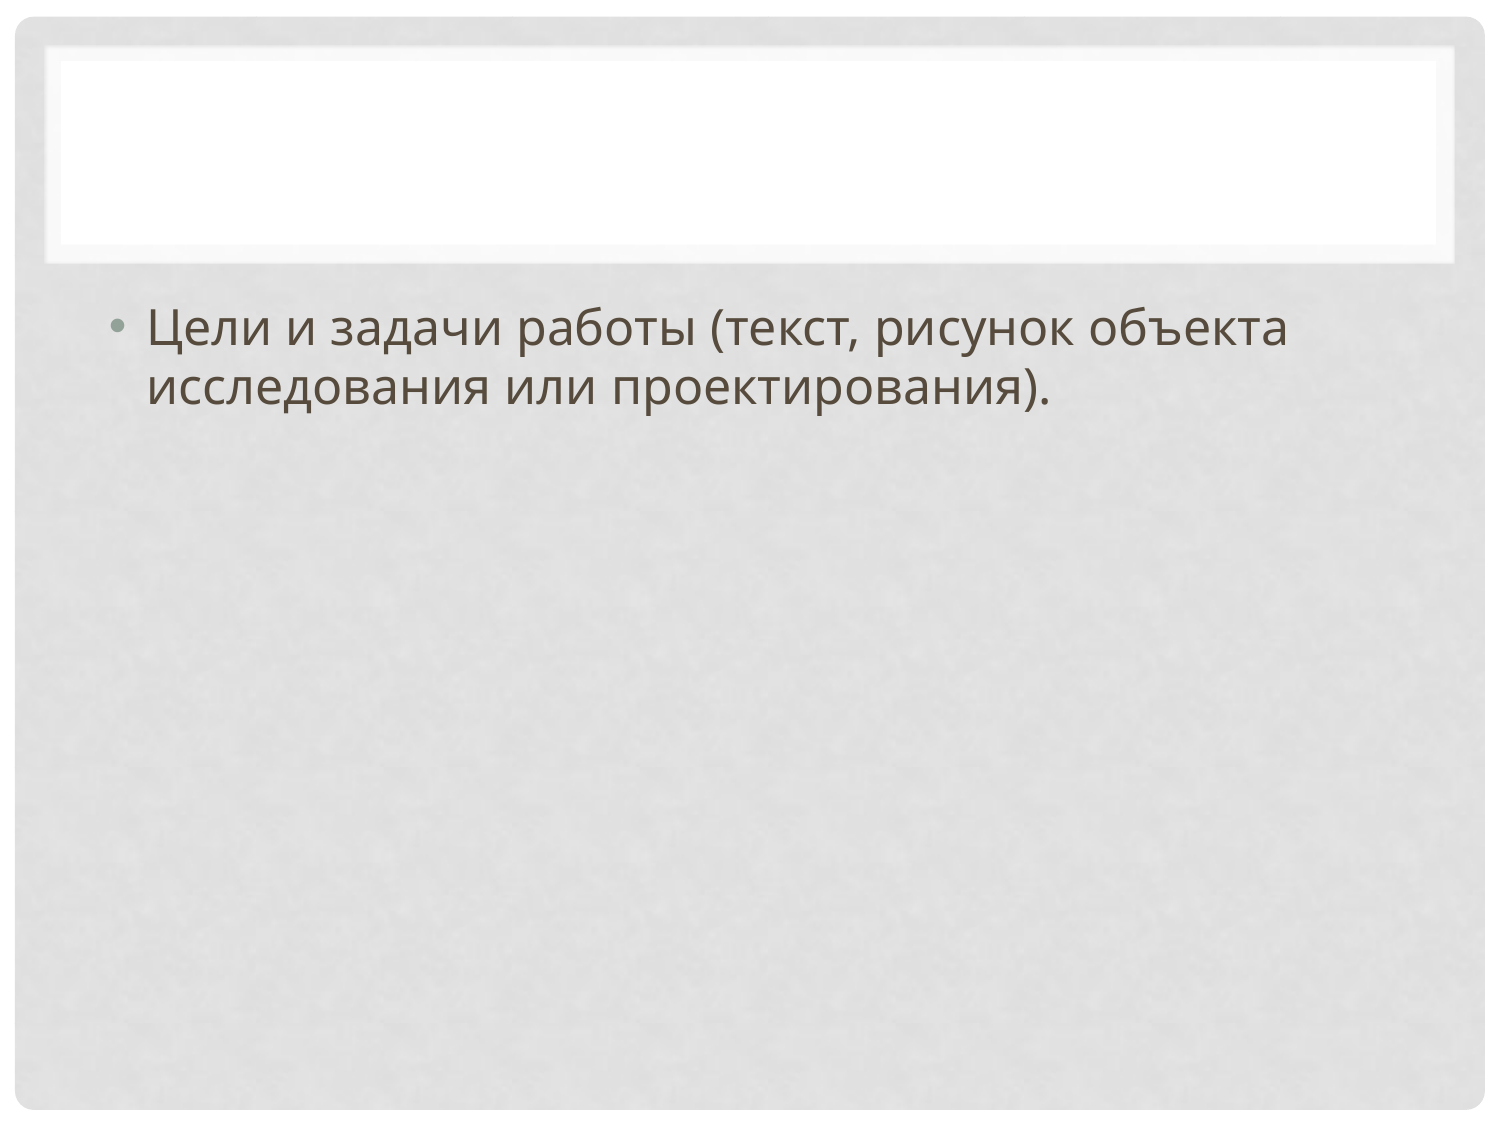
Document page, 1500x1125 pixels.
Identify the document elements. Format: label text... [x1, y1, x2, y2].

list Цели и задачи работы (текст, рисунок объекта исследования или проектирования). [75, 287, 1425, 1005]
